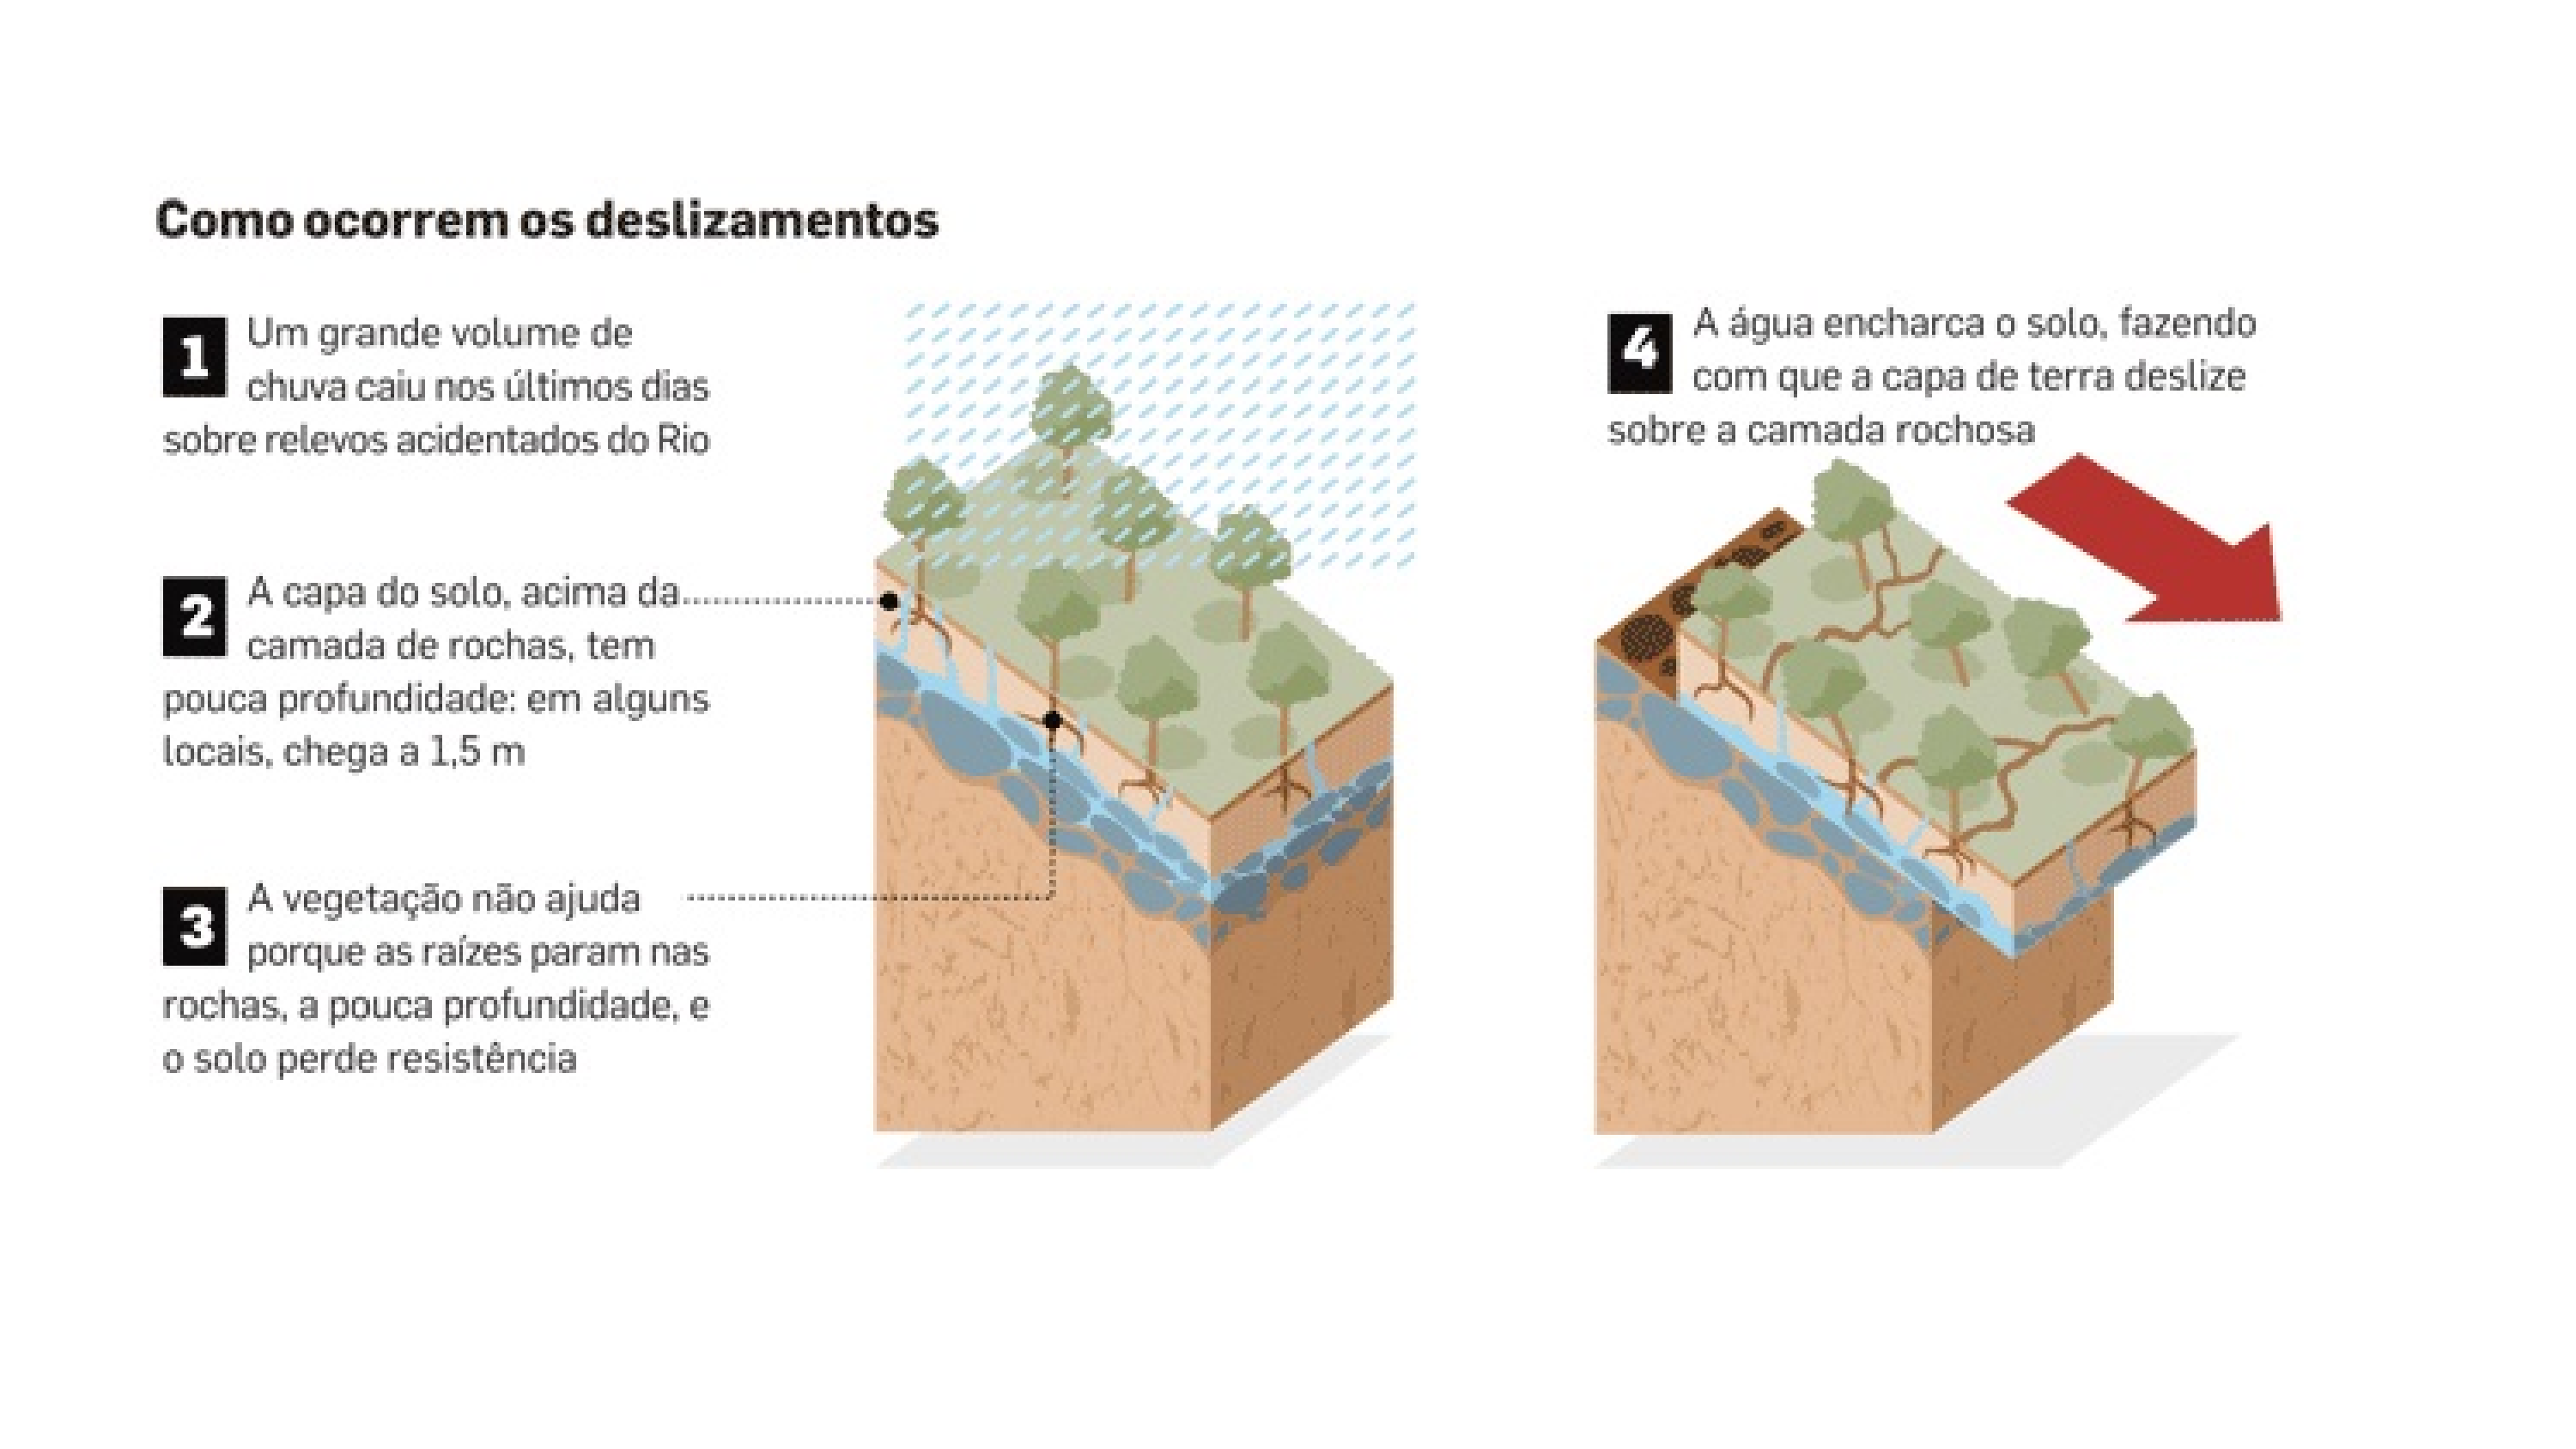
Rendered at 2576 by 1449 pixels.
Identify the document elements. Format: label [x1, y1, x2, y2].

picture [149, 176, 2336, 1208]
